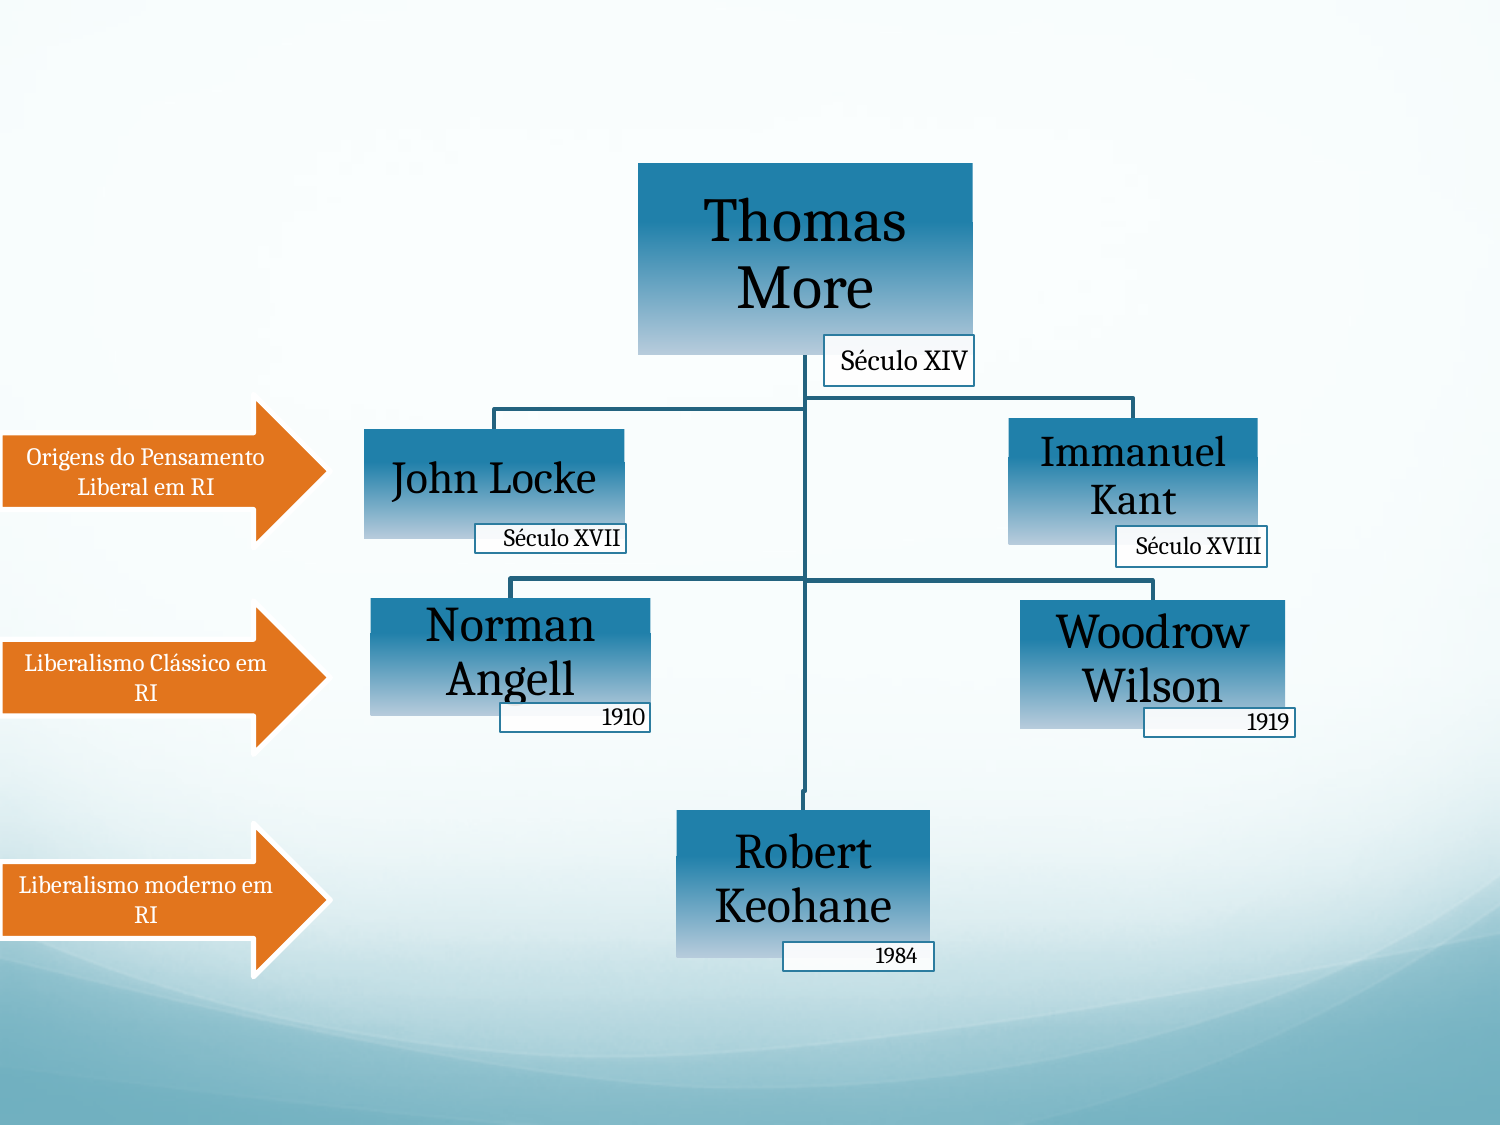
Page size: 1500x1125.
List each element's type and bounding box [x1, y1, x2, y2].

list [0, 6, 1500, 1047]
